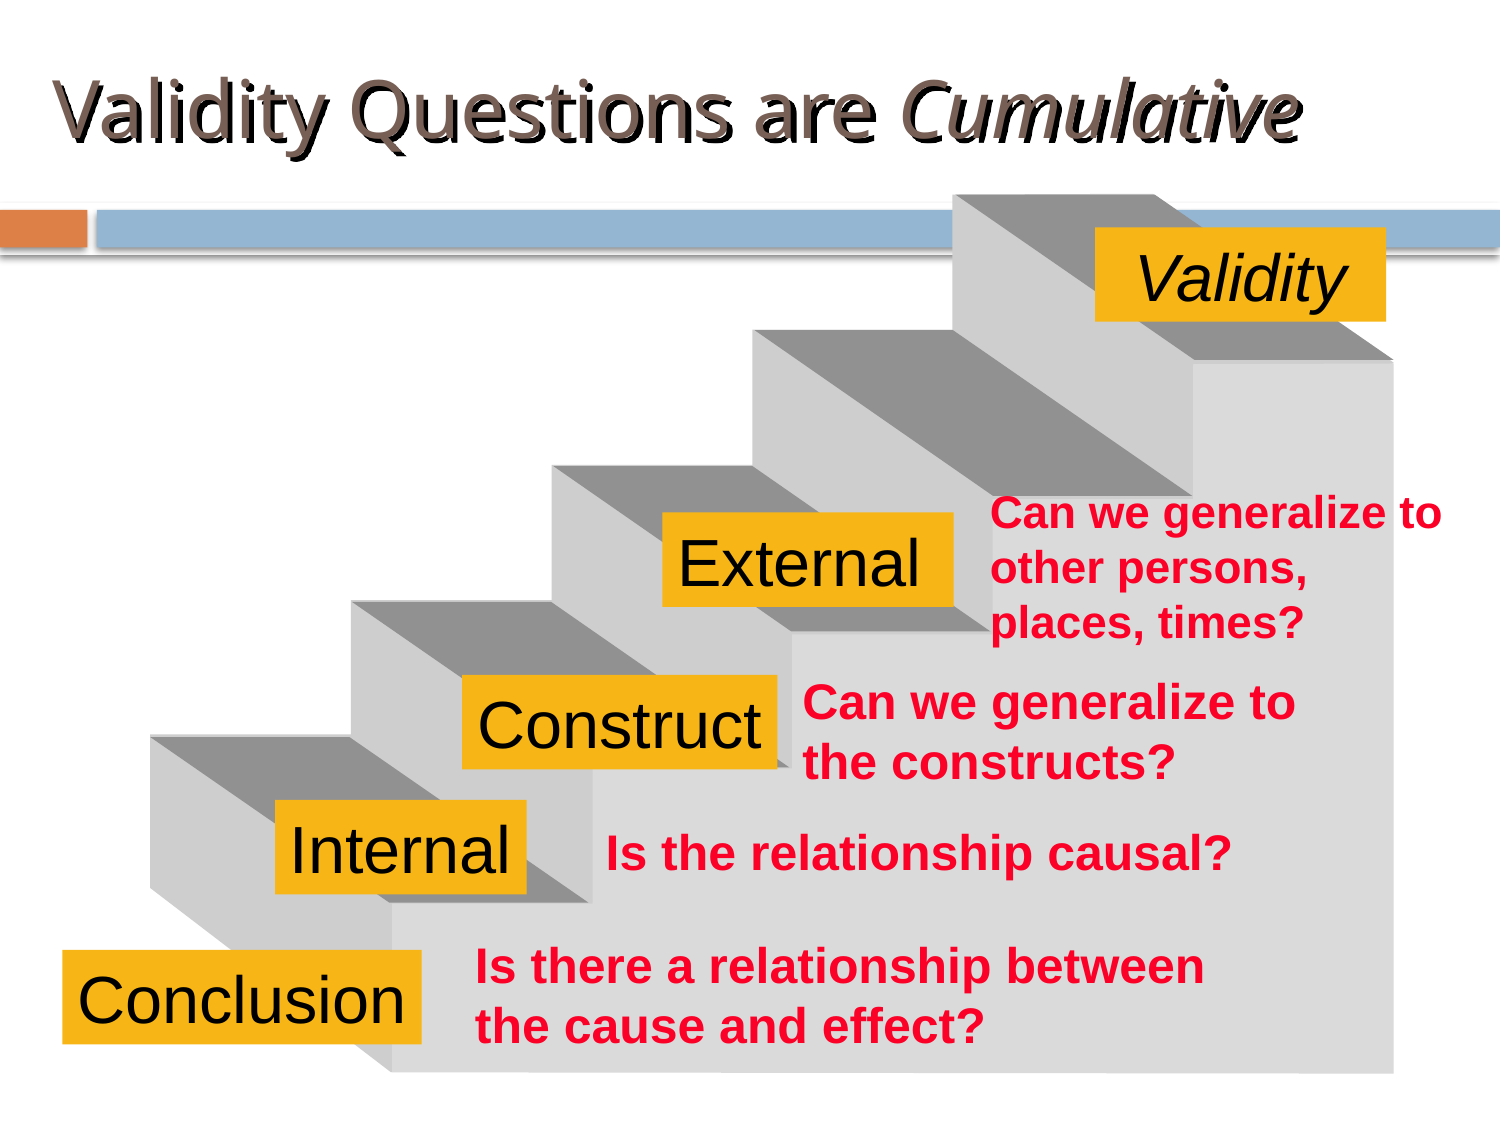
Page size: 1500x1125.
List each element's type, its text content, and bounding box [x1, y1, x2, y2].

text_box Can we generalize to other persons, places, times? [1400, 474, 1459, 655]
title Validity Questions are Cumulative [37, 12, 1463, 201]
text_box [149, 193, 1395, 1075]
text_box Conclusion [62, 949, 144, 1045]
